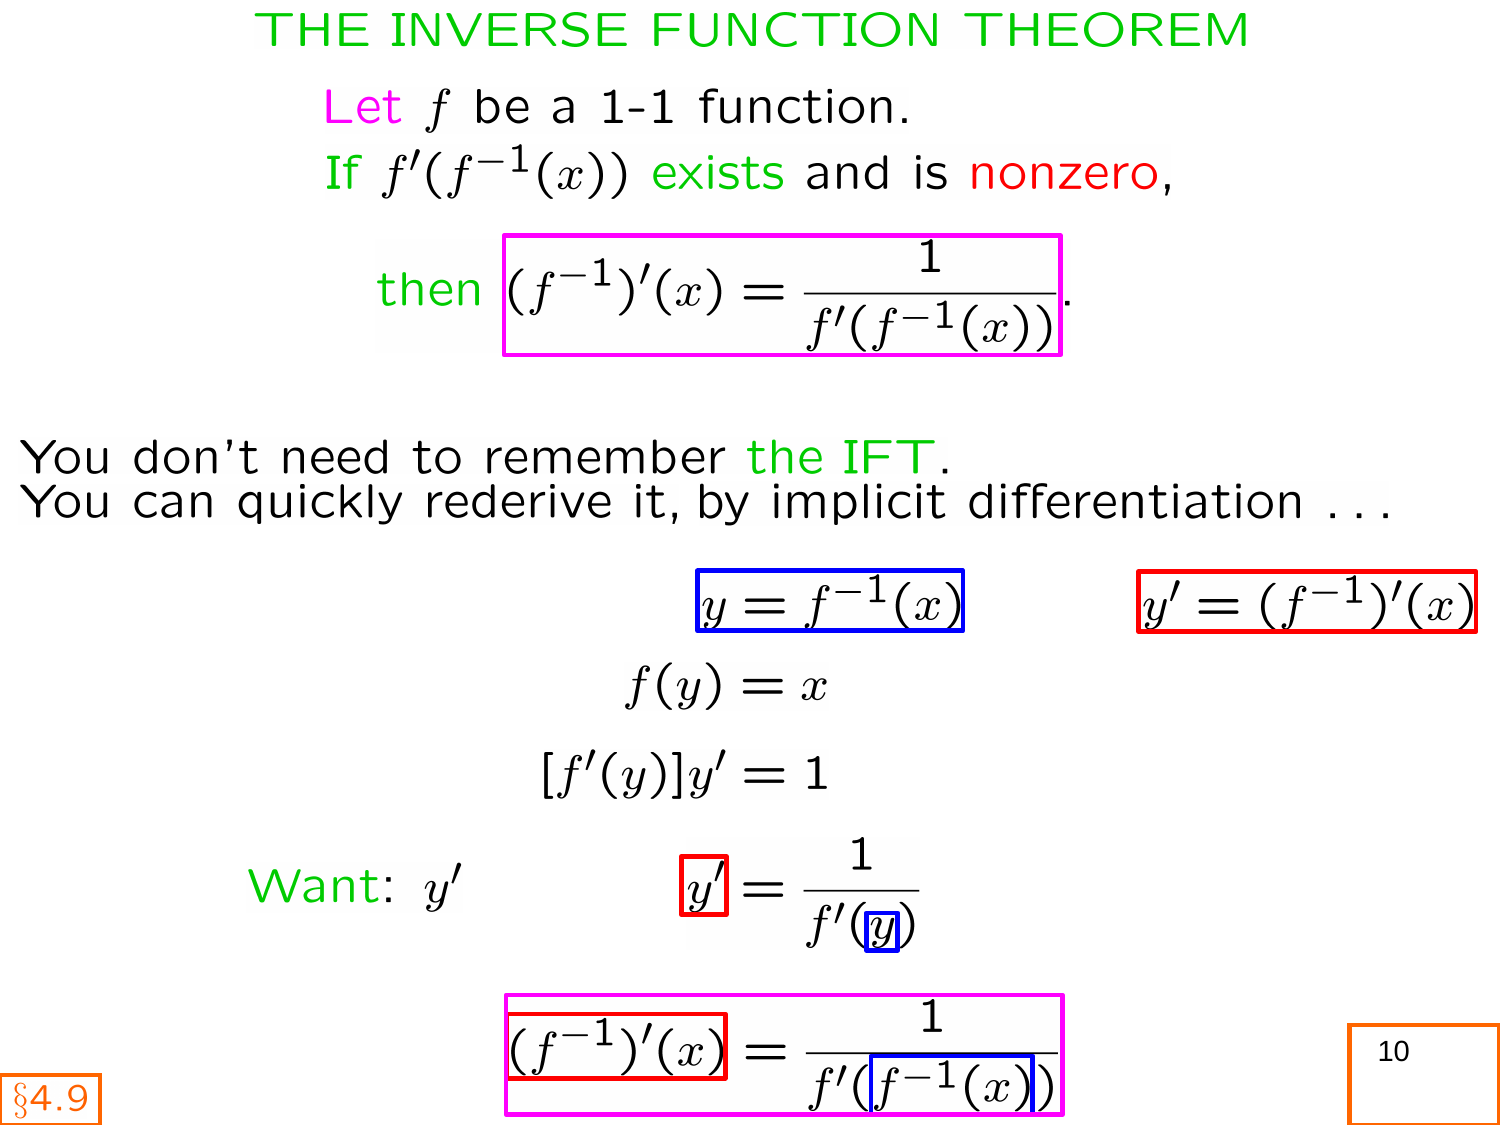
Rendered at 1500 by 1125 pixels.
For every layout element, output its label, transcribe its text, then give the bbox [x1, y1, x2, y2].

picture [246, 862, 463, 914]
picture [375, 239, 1071, 354]
text_box [1349, 1025, 1500, 1125]
picture [686, 836, 920, 951]
text_box [1138, 571, 1476, 576]
picture [324, 144, 1172, 201]
picture [624, 662, 830, 711]
picture [254, 10, 1246, 50]
picture [324, 87, 910, 134]
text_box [681, 855, 899, 951]
picture [13, 1080, 87, 1119]
text_box [697, 570, 963, 575]
text_box [0, 1074, 100, 1125]
slide_number 10 [1349, 1024, 1425, 1103]
text_box [505, 995, 1063, 1005]
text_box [18, 437, 1389, 526]
picture [509, 999, 1060, 1113]
picture [699, 574, 962, 631]
picture [1141, 574, 1476, 631]
picture [544, 749, 829, 801]
